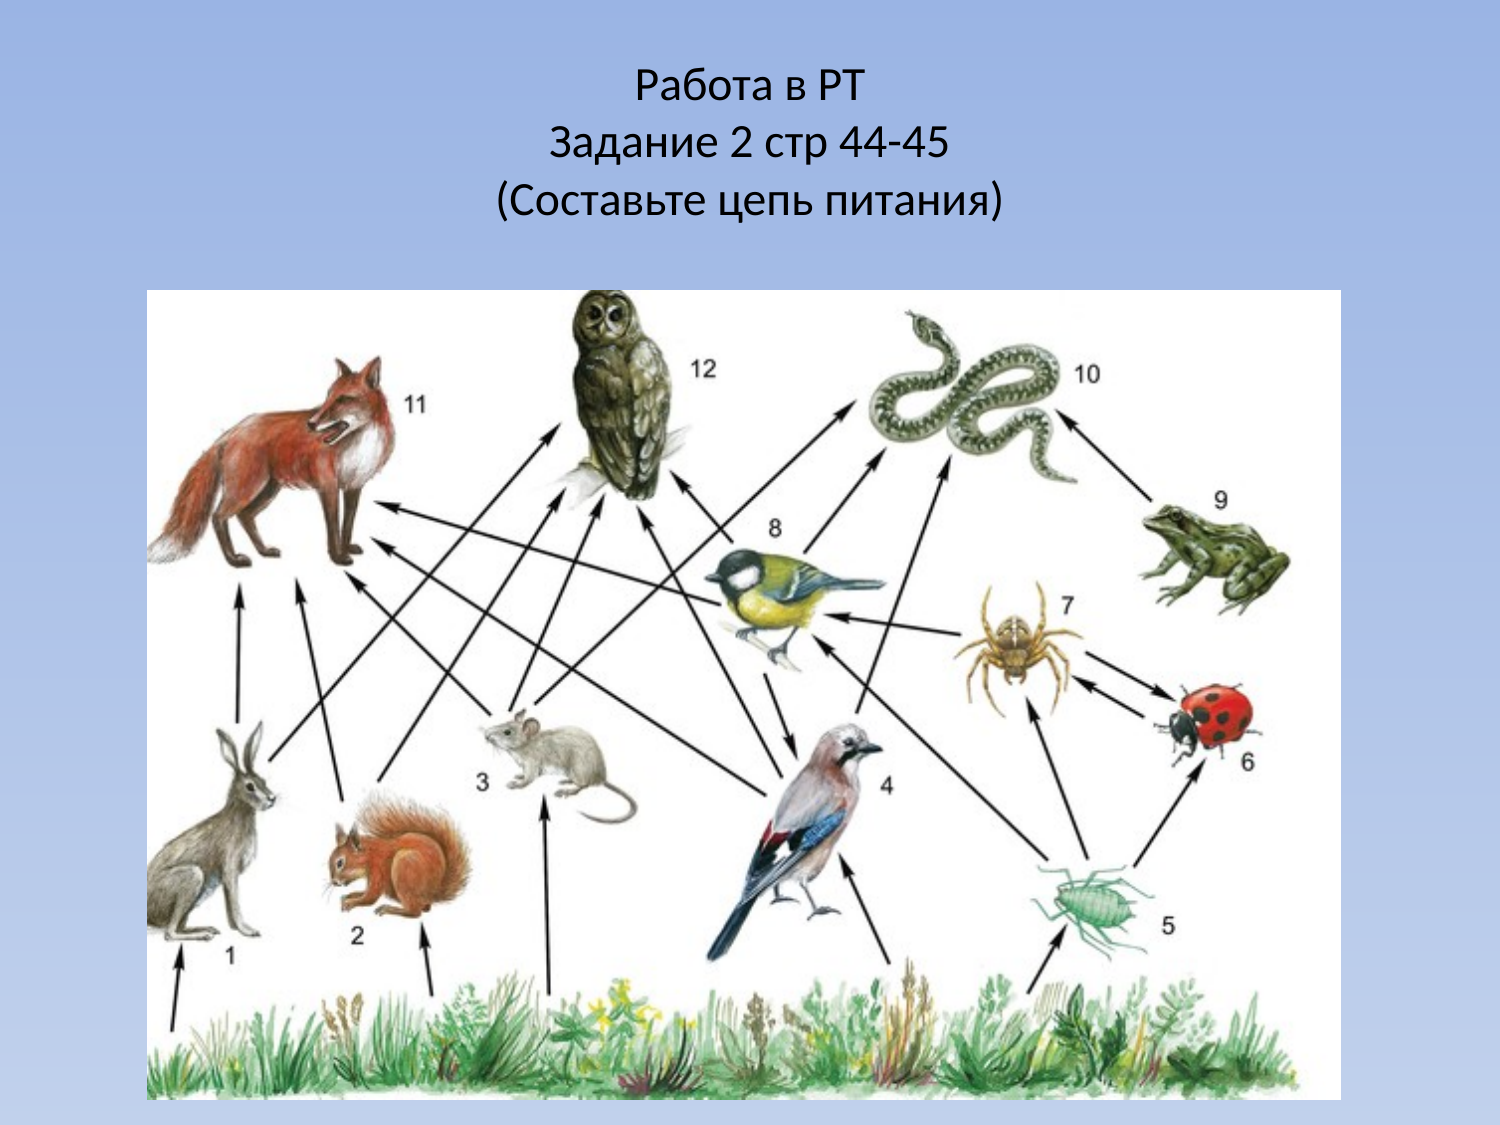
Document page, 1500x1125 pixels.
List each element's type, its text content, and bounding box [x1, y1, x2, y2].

title Работа в РТ Задание 2 стр 44-45 (Составьте цепь питания) [75, 45, 1425, 233]
picture [147, 290, 1341, 1101]
